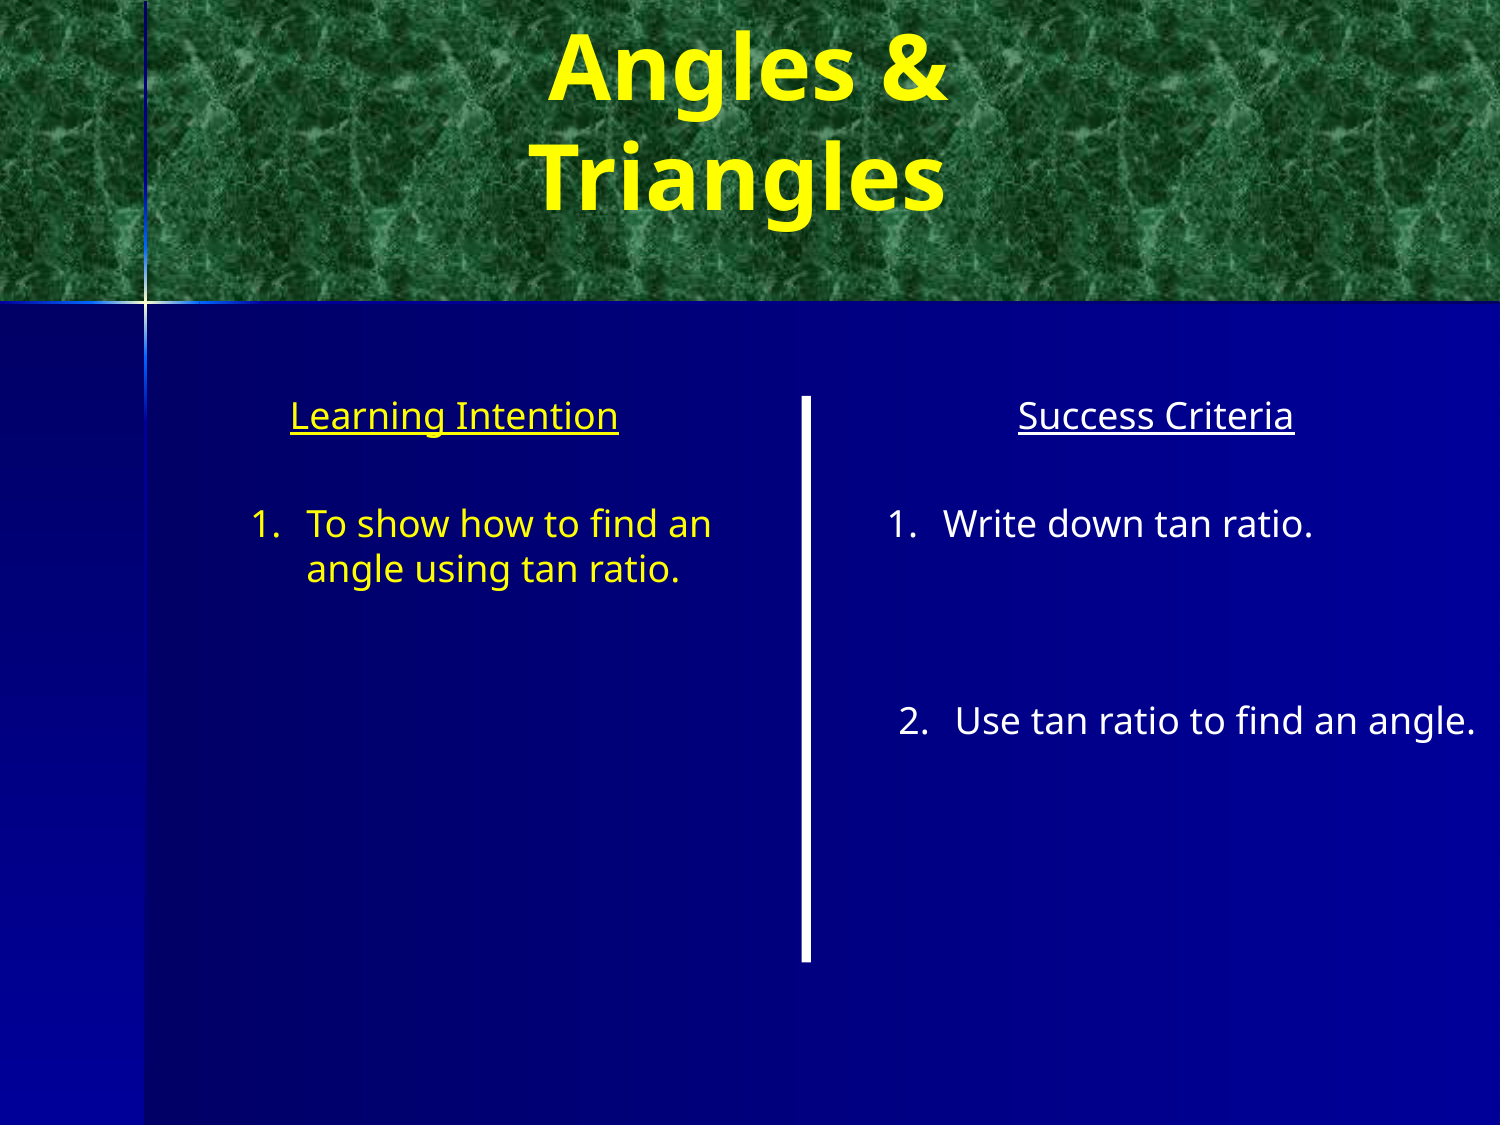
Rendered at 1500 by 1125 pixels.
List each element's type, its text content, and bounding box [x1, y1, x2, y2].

text_box Learning Intention [274, 384, 635, 445]
text_box Success Criteria [1003, 384, 1310, 445]
text_box 1. Write down tan ratio. [796, 492, 1500, 553]
text_box To show how to find an angle using tan ratio. [160, 492, 798, 598]
picture [0, 0, 1500, 302]
text_box Angles & Triangles [317, 121, 1181, 236]
text_box 2. Use tan ratio to find an angle. [808, 689, 1500, 750]
